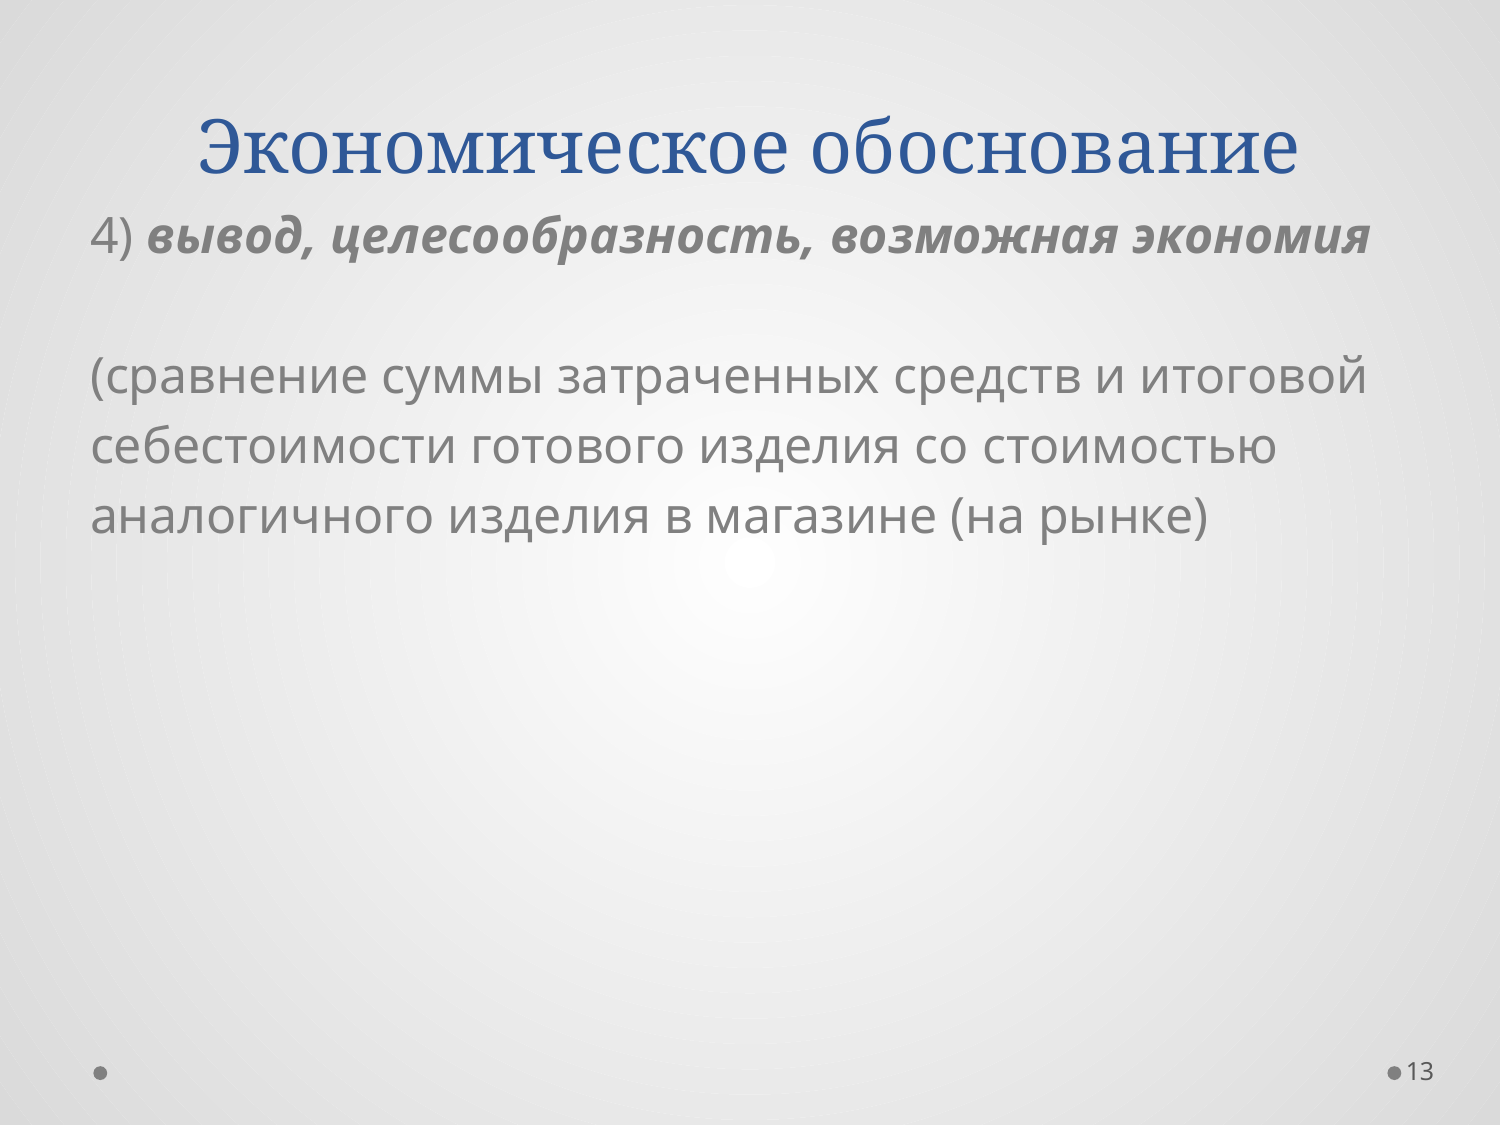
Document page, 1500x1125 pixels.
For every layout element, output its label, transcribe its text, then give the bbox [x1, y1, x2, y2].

list 4) вывод, целесообразность, возможная экономия (сравнение суммы затраченных средств и итоговой себестоимости готового изделия со стоимостью аналогичного изделия в магазине (на рынке) [75, 196, 1425, 1005]
slide_number 13 [1401, 1042, 1494, 1103]
title Экономическое обоснование [75, 30, 1425, 196]
